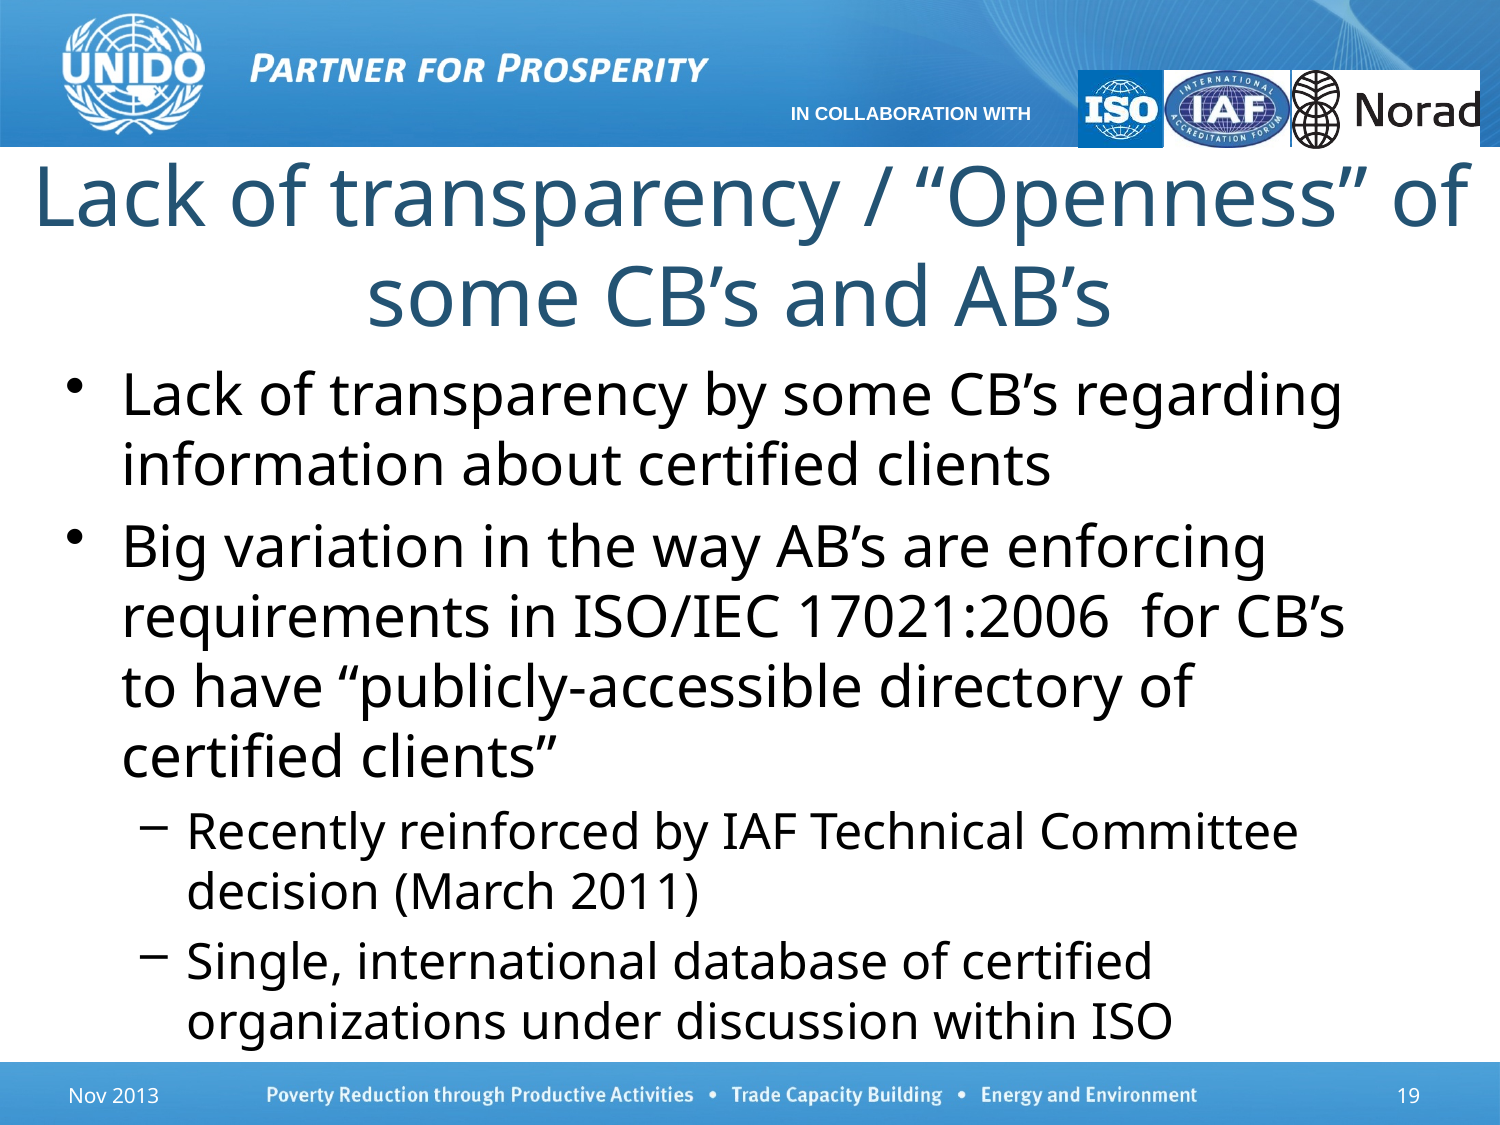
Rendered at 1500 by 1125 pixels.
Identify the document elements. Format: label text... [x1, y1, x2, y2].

picture [0, 1062, 1500, 1125]
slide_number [52, 1074, 428, 1125]
slide_number 19 [1068, 1074, 1436, 1125]
picture [0, 0, 1500, 148]
title Lack of transparency / “Openness” of some CB’s and AB’s [1, 148, 1500, 337]
list Lack of transparency by some CB’s regarding information about certified clients Big variation in the way AB’s are enforcing requirements in ISO/IEC 17021:2006 for CB’s to have “publicly-accessible directory of certified clients” Recently reinforced by IAF Technical Committee decision (March 2011) Single, international database of certified organizations under discussion within ISO [49, 349, 1433, 1071]
